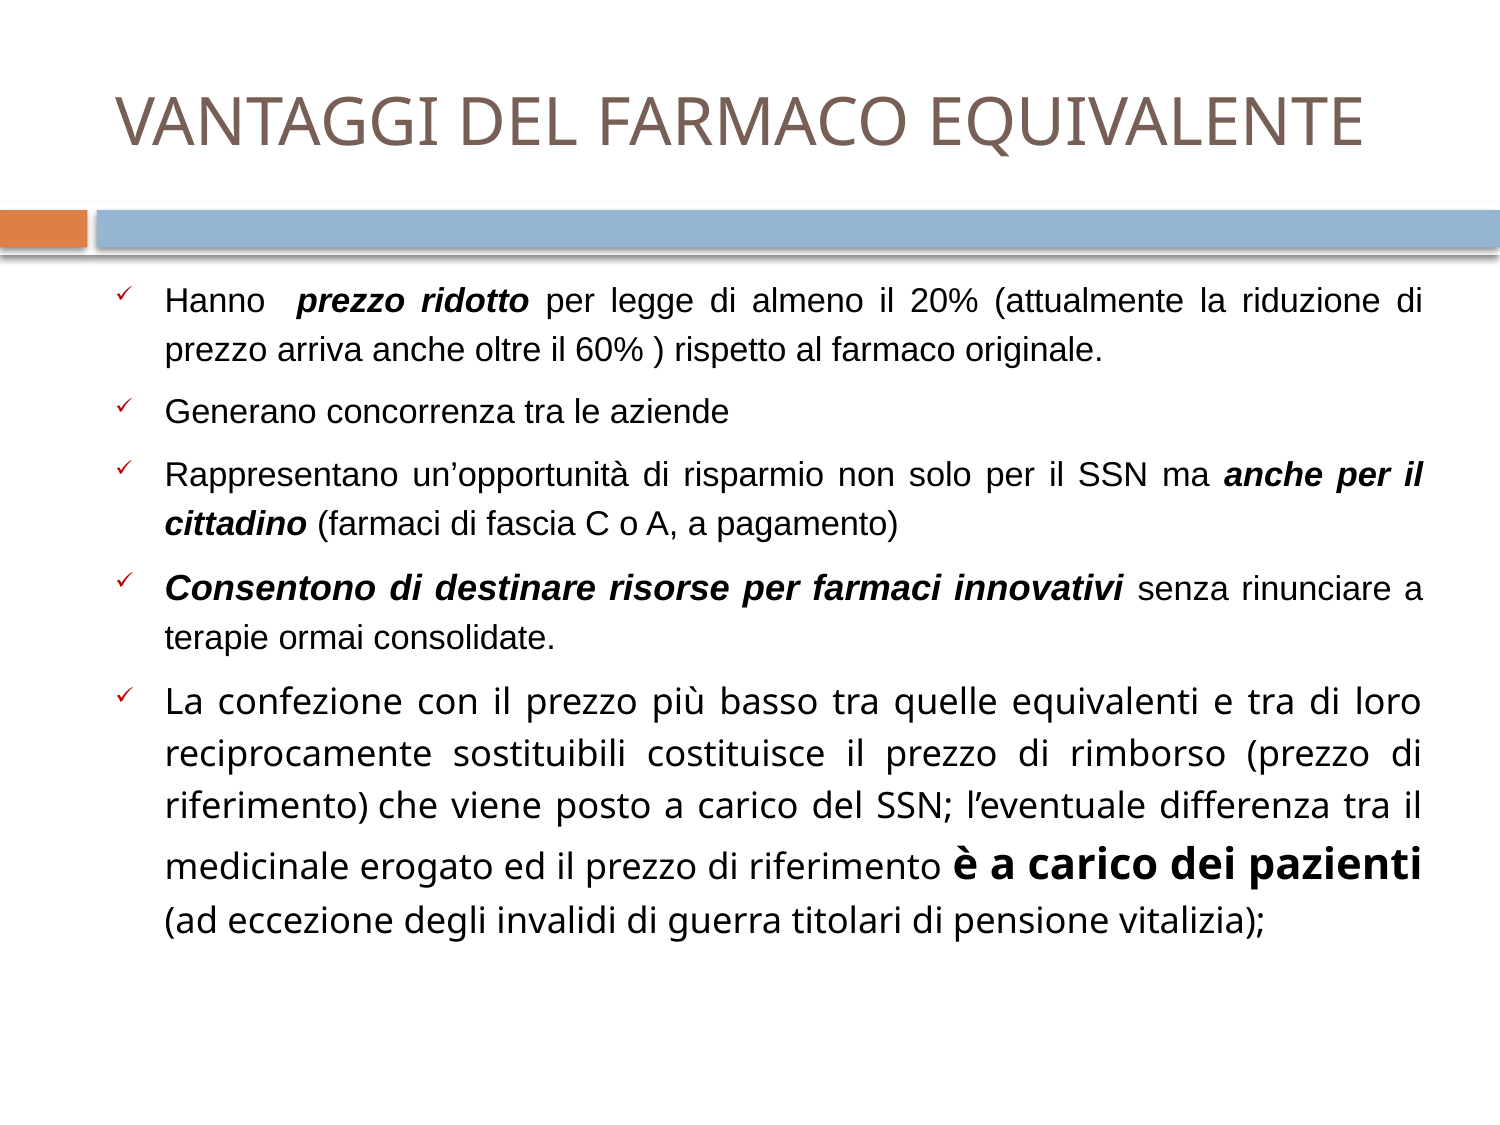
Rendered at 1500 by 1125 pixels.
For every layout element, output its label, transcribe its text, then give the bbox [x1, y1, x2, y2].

title VANTAGGI DEL FARMACO EQUIVALENTE [100, 37, 1438, 200]
list Hanno prezzo ridotto per legge di almeno il 20% (attualmente la riduzione di prezzo arriva anche oltre il 60% ) rispetto al farmaco originale. Generano concorrenza tra le aziende Rappresentano un’opportunità di risparmio non solo per il SSN ma anche per il cittadino (farmaci di fascia C o A, a pagamento) Consentono di destinare risorse per farmaci innovativi senza rinunciare a terapie ormai consolidate. La confezione con il prezzo più basso tra quelle equivalenti e tra di loro reciprocamente sostituibili costituisce il prezzo di rimborso (prezzo di riferimento) che viene posto a carico del SSN; l’eventuale differenza tra il medicinale erogato ed il prezzo di riferimento è a carico dei pazienti (ad eccezione degli invalidi di guerra titolari di pensione vitalizia); [100, 262, 1438, 1000]
